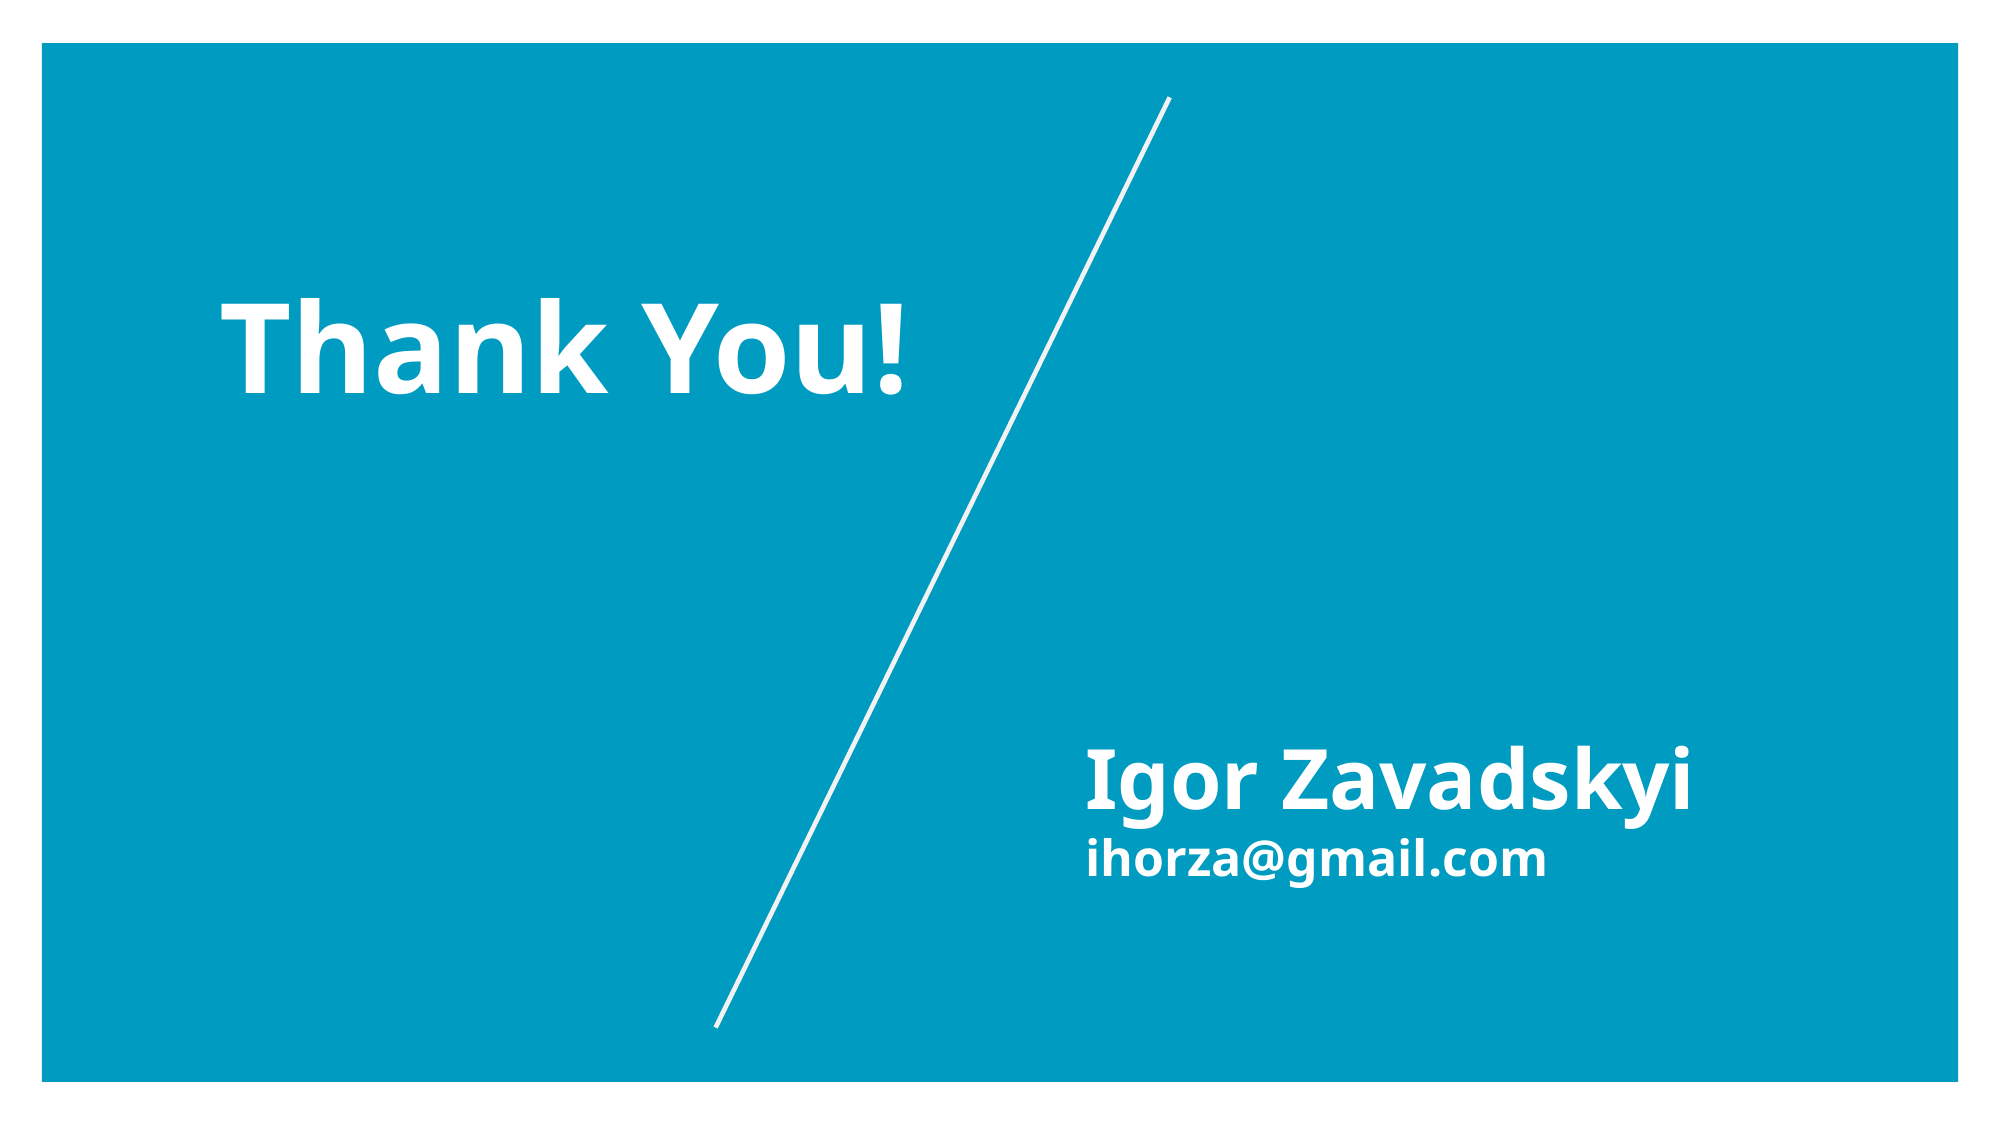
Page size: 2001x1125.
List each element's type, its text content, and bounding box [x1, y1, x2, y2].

text_box Igor Zavadskyi ihorza@gmail.com [1170, 706, 1792, 906]
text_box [715, 97, 1170, 1028]
title Thank You! [203, 243, 715, 444]
